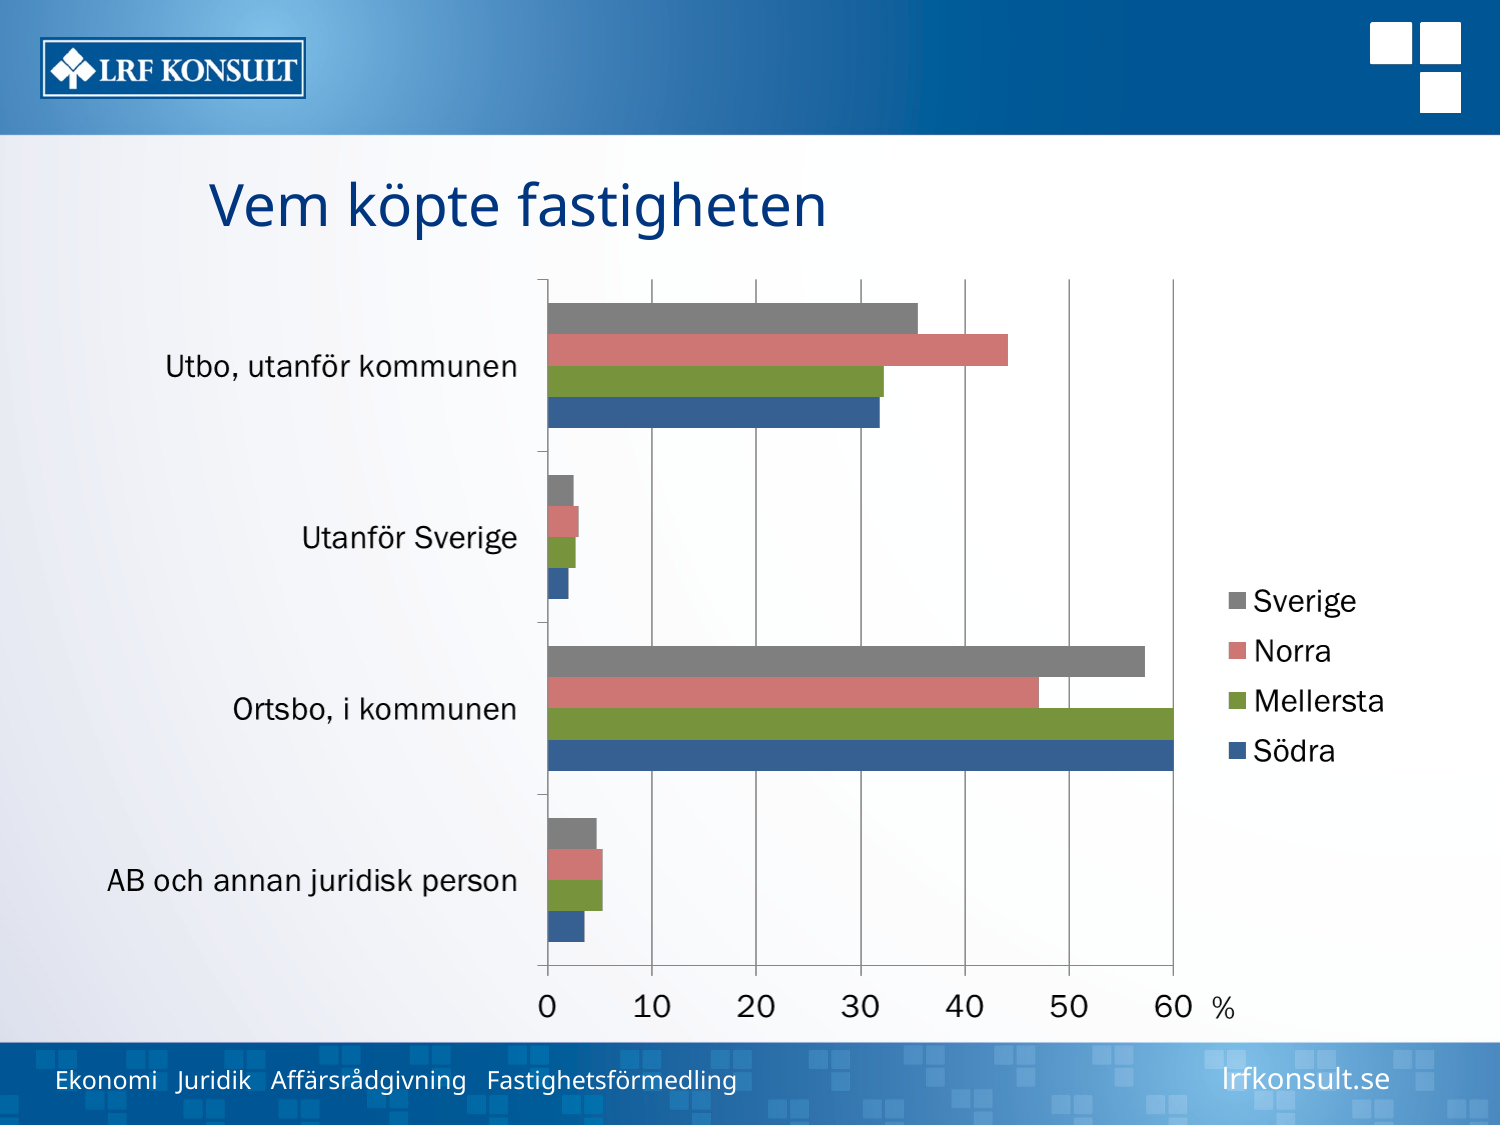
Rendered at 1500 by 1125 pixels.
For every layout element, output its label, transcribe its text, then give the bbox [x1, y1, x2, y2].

title Vem köpte fastigheten [194, 149, 1424, 258]
picture [0, 0, 1500, 1125]
